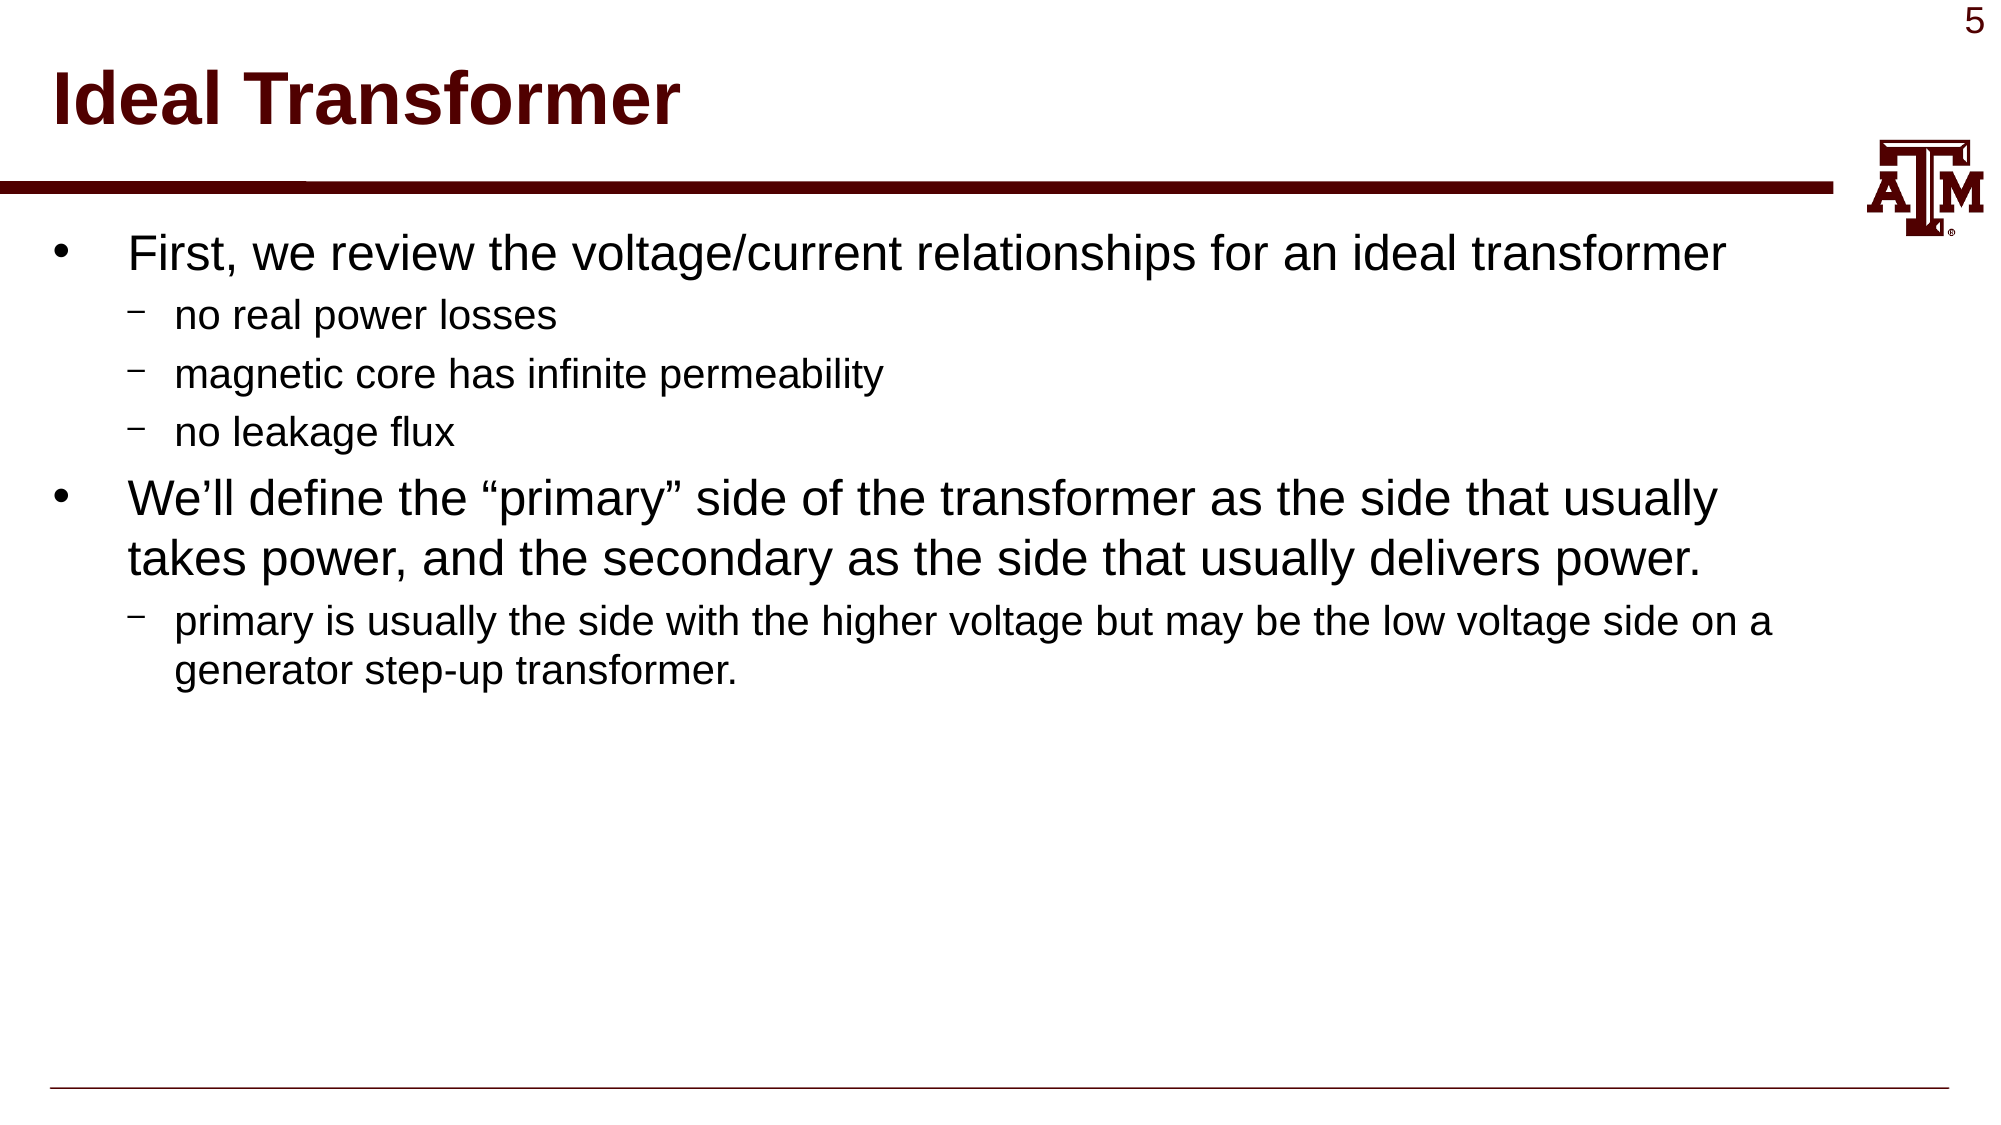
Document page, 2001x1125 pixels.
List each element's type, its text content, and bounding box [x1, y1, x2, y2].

title Ideal Transformer [37, 12, 1826, 188]
picture [1850, 112, 2000, 263]
list First, we review the voltage/current relationships for an ideal transformer no real power losses magnetic core has infinite permeability no leakage flux We’ll define the “primary” side of the transformer as the side that usually takes power, and the secondary as the side that usually delivers power. primary is usually the side with the higher voltage but may be the low voltage side on a generator step-up transformer. [37, 212, 1826, 1063]
